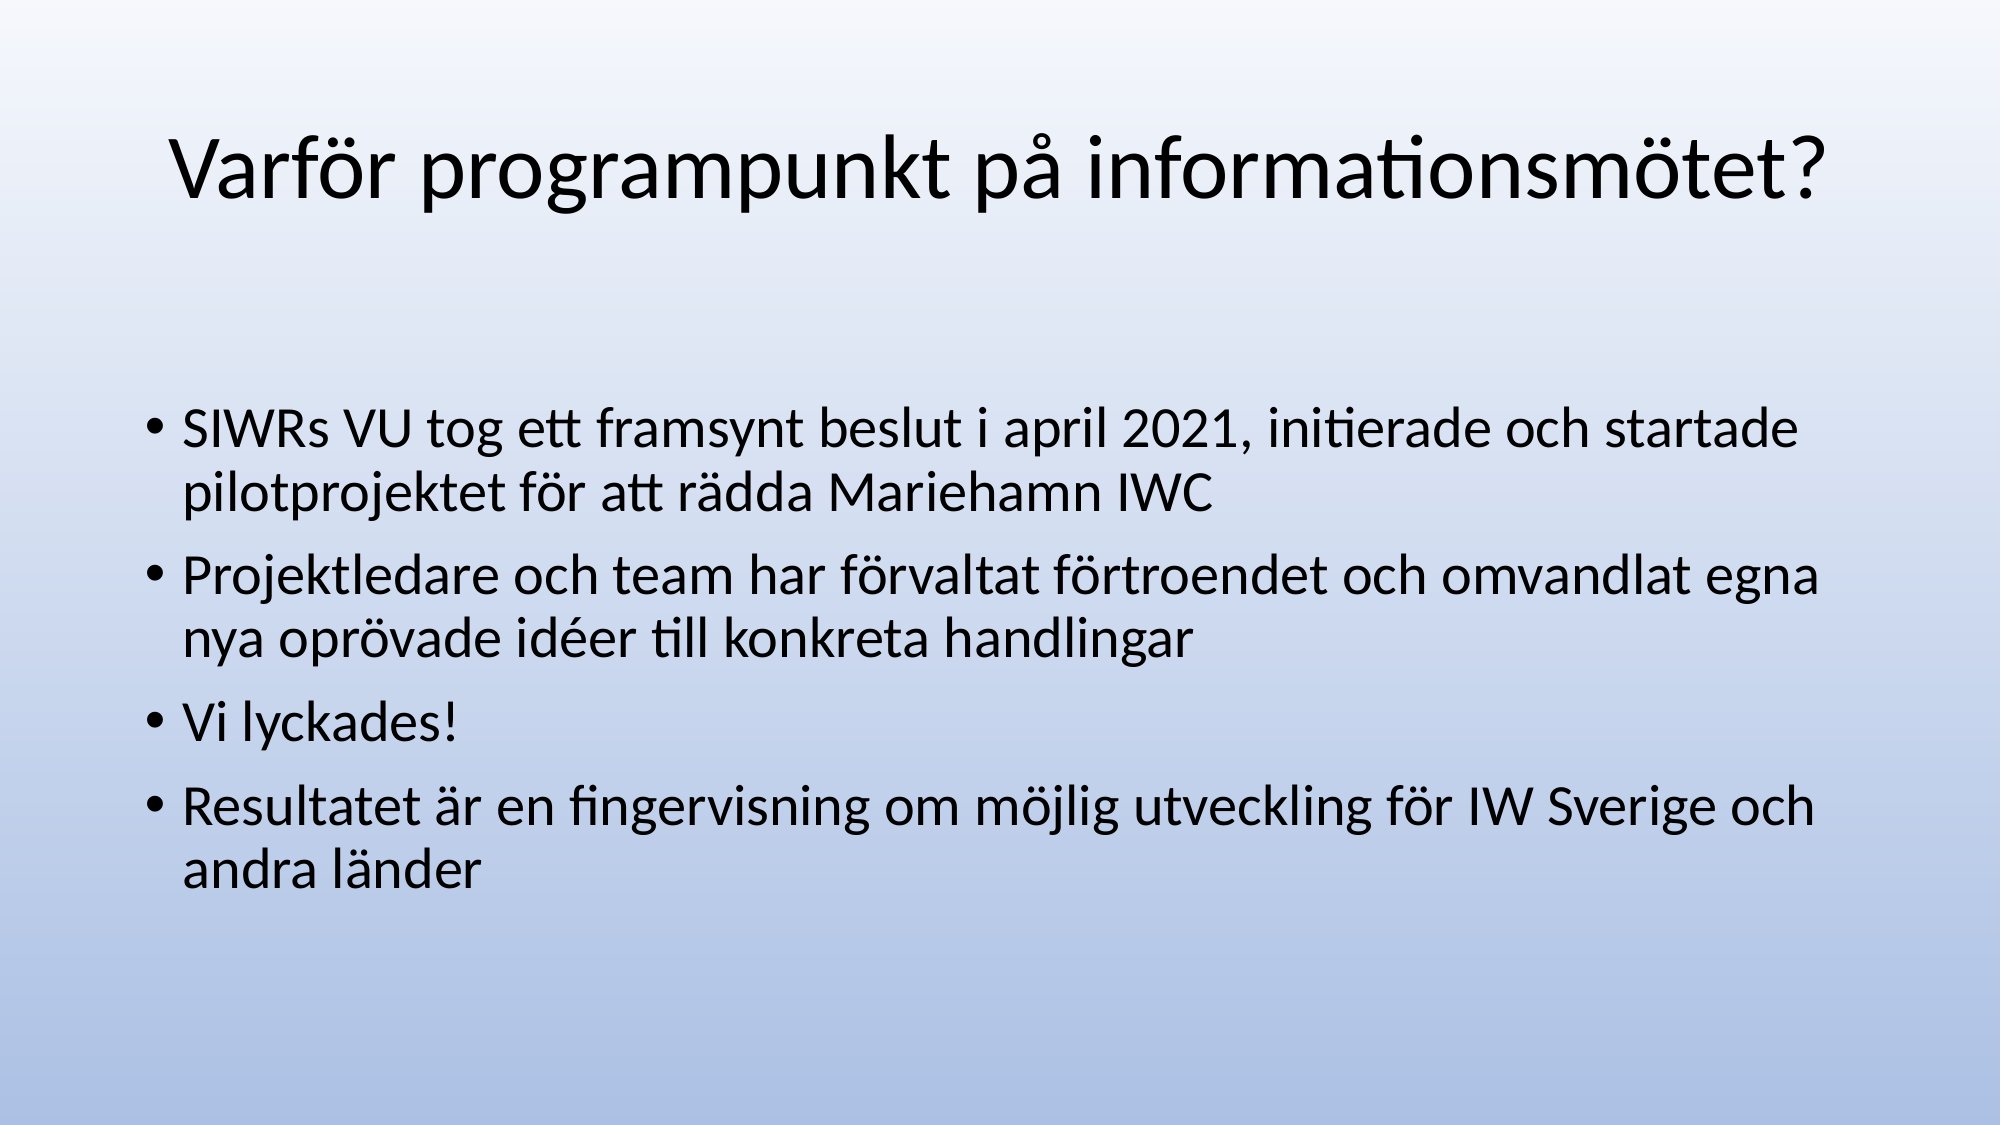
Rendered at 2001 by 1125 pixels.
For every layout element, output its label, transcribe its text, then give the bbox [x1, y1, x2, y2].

list SIWRs VU tog ett framsynt beslut i april 2021, initierade och startade pilotprojektet för att rädda Mariehamn IWC Projektledare och team har förvaltat förtroendet och omvandlat egna nya oprövade idéer till konkreta handlingar Vi lyckades! Resultatet är en fingervisning om möjlig utveckling för IW Sverige och andra länder [136, 298, 1863, 1014]
title Varför programpunkt på informationsmötet? [136, 59, 1863, 278]
